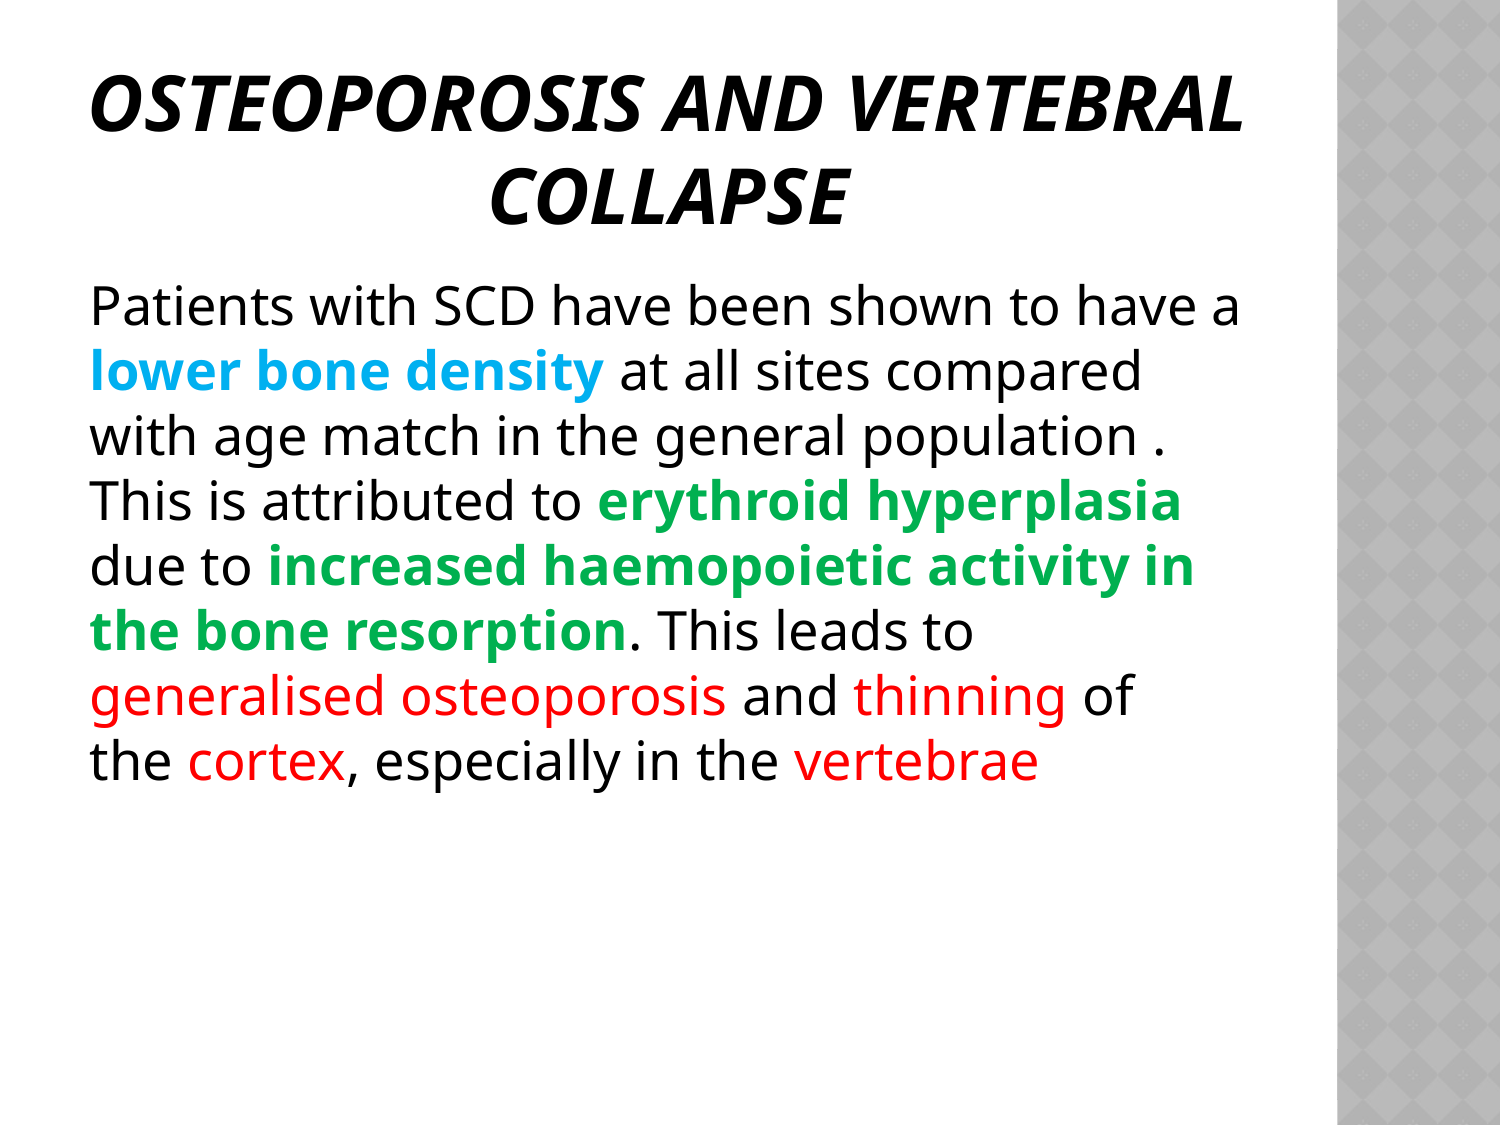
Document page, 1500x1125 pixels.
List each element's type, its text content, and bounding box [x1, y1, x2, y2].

list Patients with SCD have been shown to have a lower bone density at all sites compared with age match in the general population . This is attributed to erythroid hyperplasia due to increased haemopoietic activity in the bone resorption. This leads to generalised osteoporosis and thinning of the cortex, especially in the vertebrae [75, 264, 1263, 1059]
title Osteoporosis and Vertebral Collapse [75, 52, 1263, 240]
